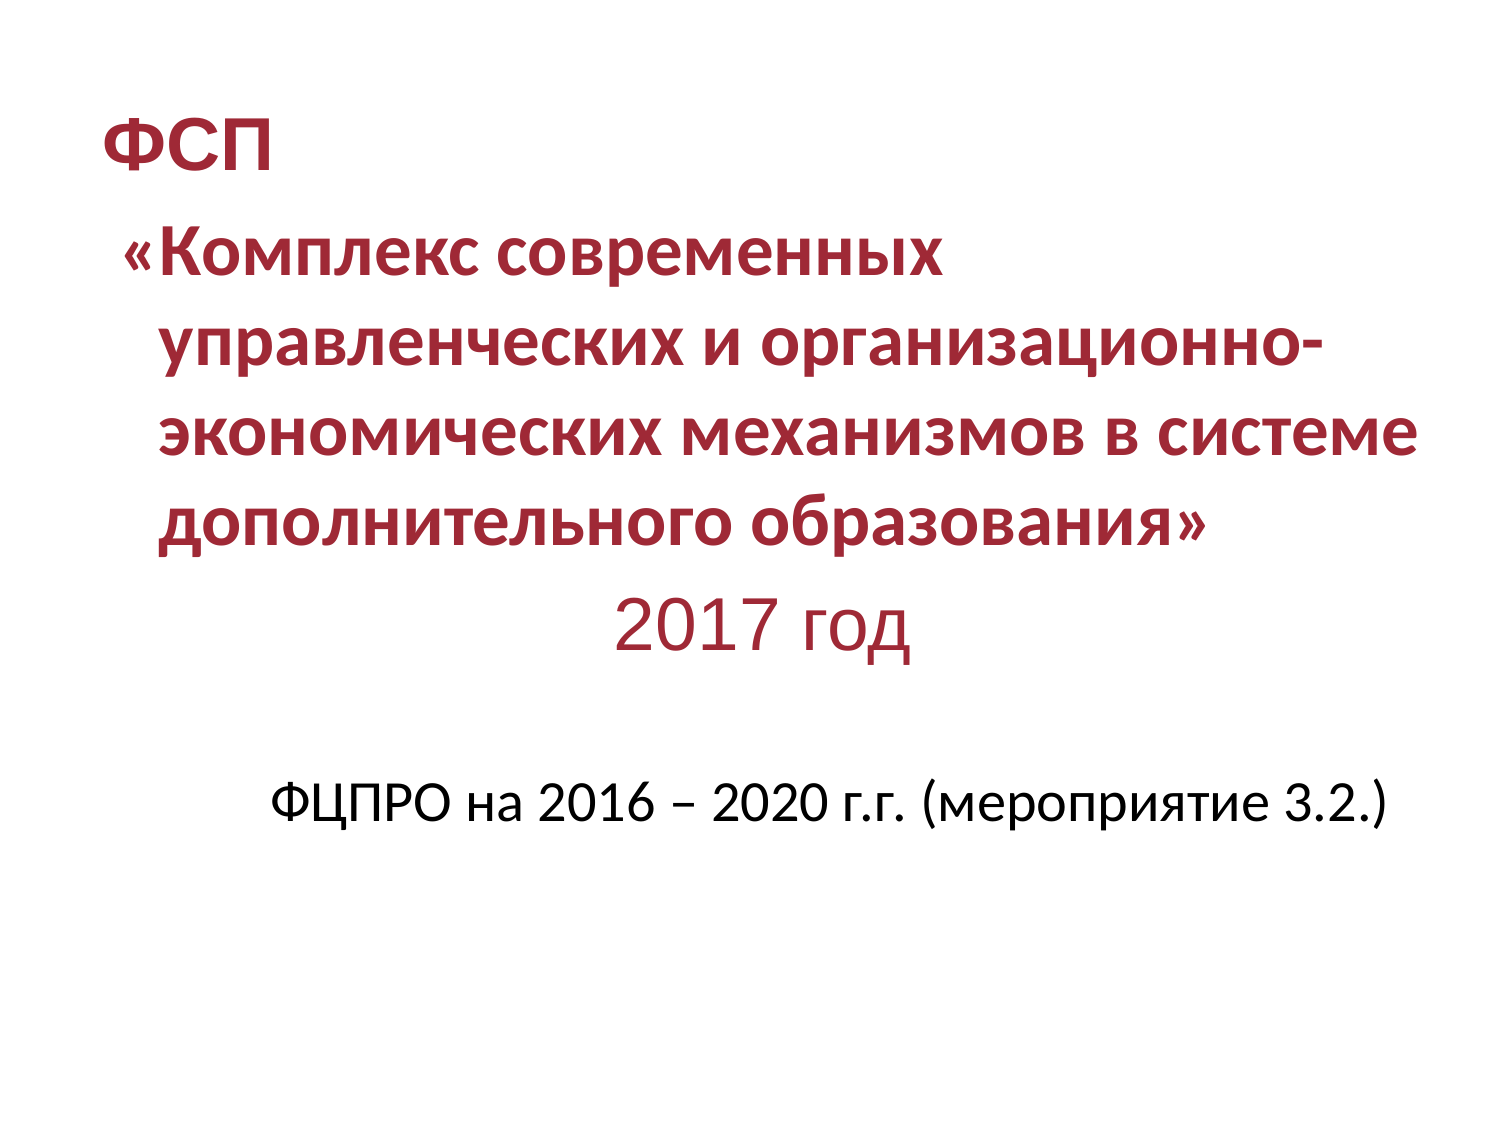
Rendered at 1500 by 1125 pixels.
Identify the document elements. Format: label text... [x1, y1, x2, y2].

list ФСП «Комплекс современных управленческих и организационно- экономических механизмов в системе дополнительного образования» 2017 год [87, 87, 1438, 903]
